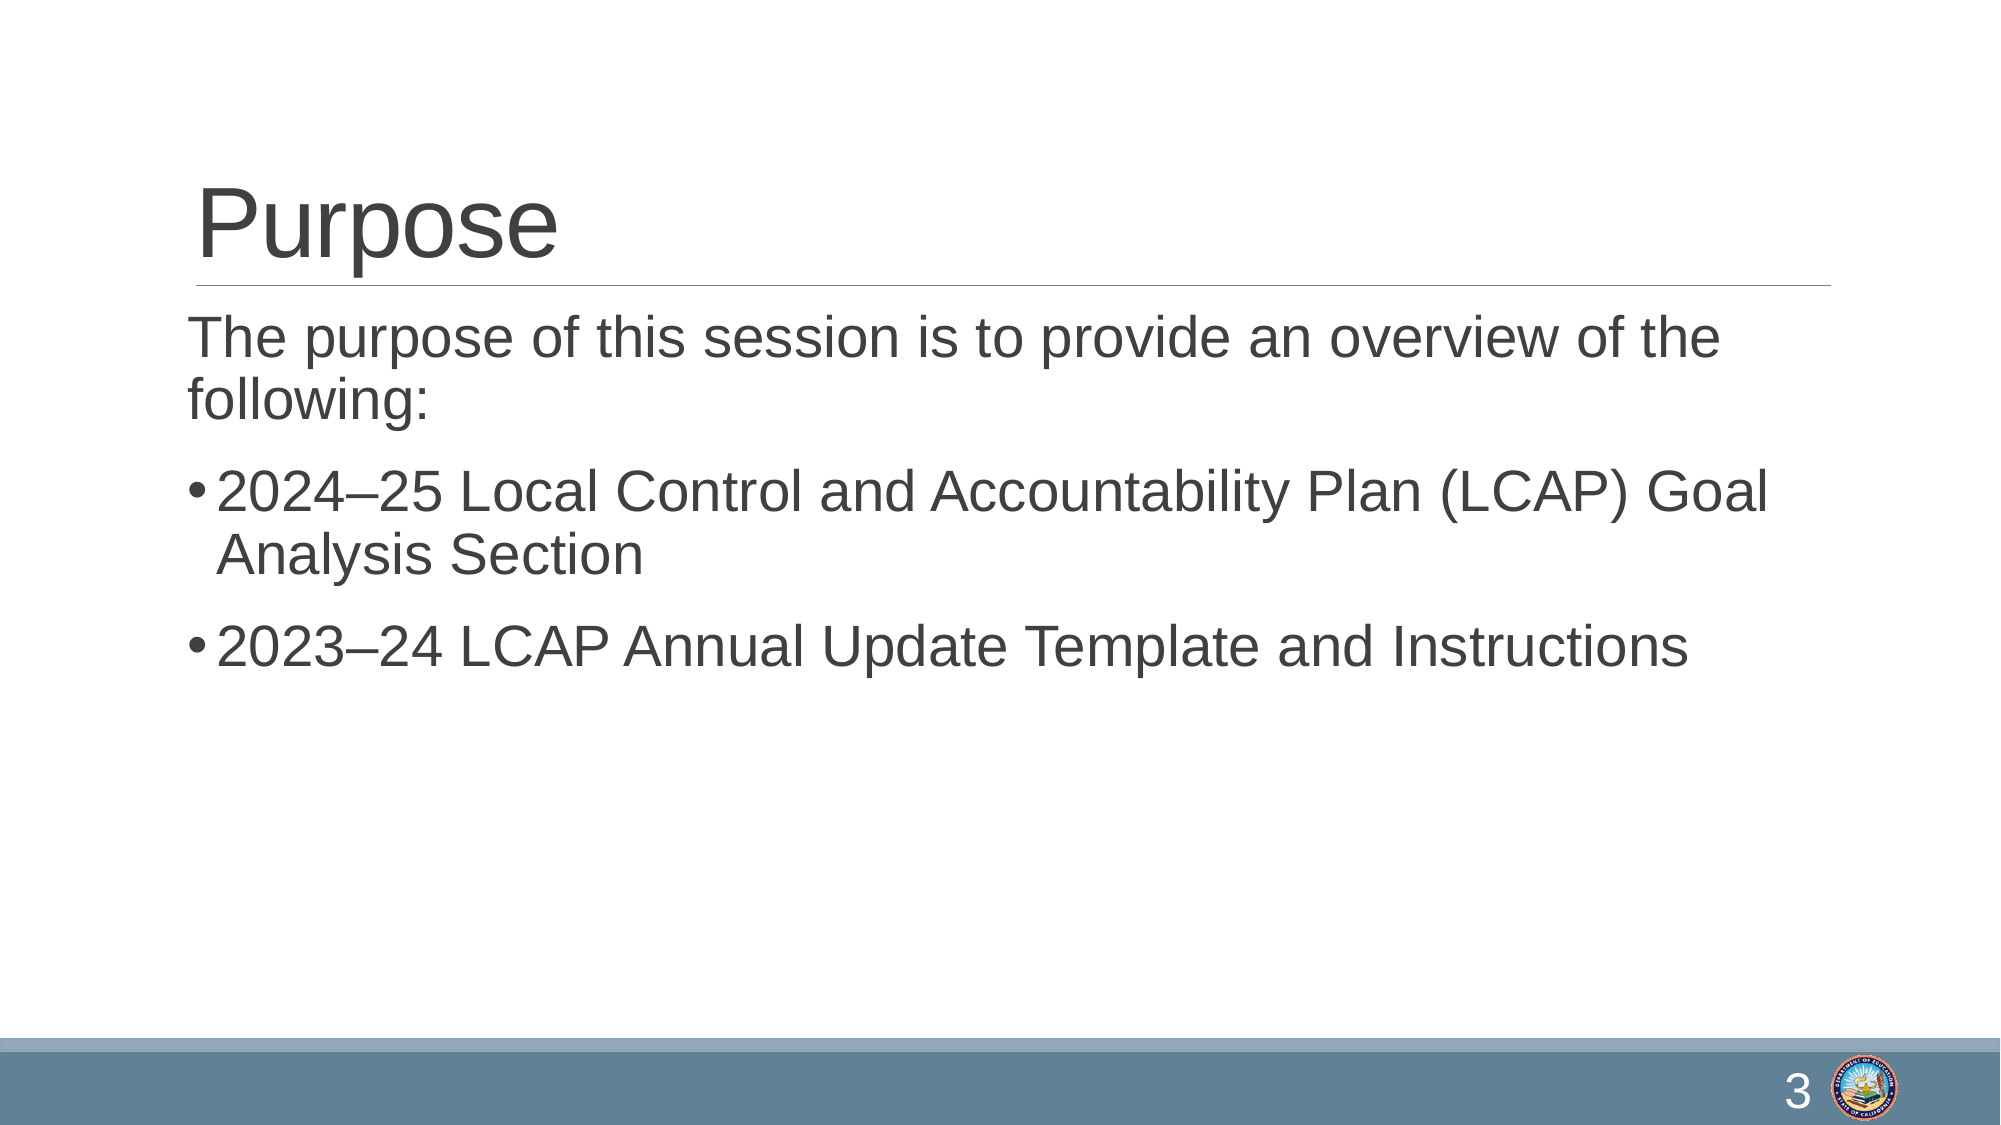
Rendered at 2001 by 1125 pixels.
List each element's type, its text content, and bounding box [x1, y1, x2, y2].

list The purpose of this session is to provide an overview of the following: 2024–25 Local Control and Accountability Plan (LCAP) Goal Analysis Section 2023–24 LCAP Annual Update Template and Instructions [180, 299, 1830, 1014]
slide_number 3 [1611, 1059, 1827, 1119]
title Purpose [180, 47, 1830, 285]
picture [1831, 1055, 1899, 1122]
